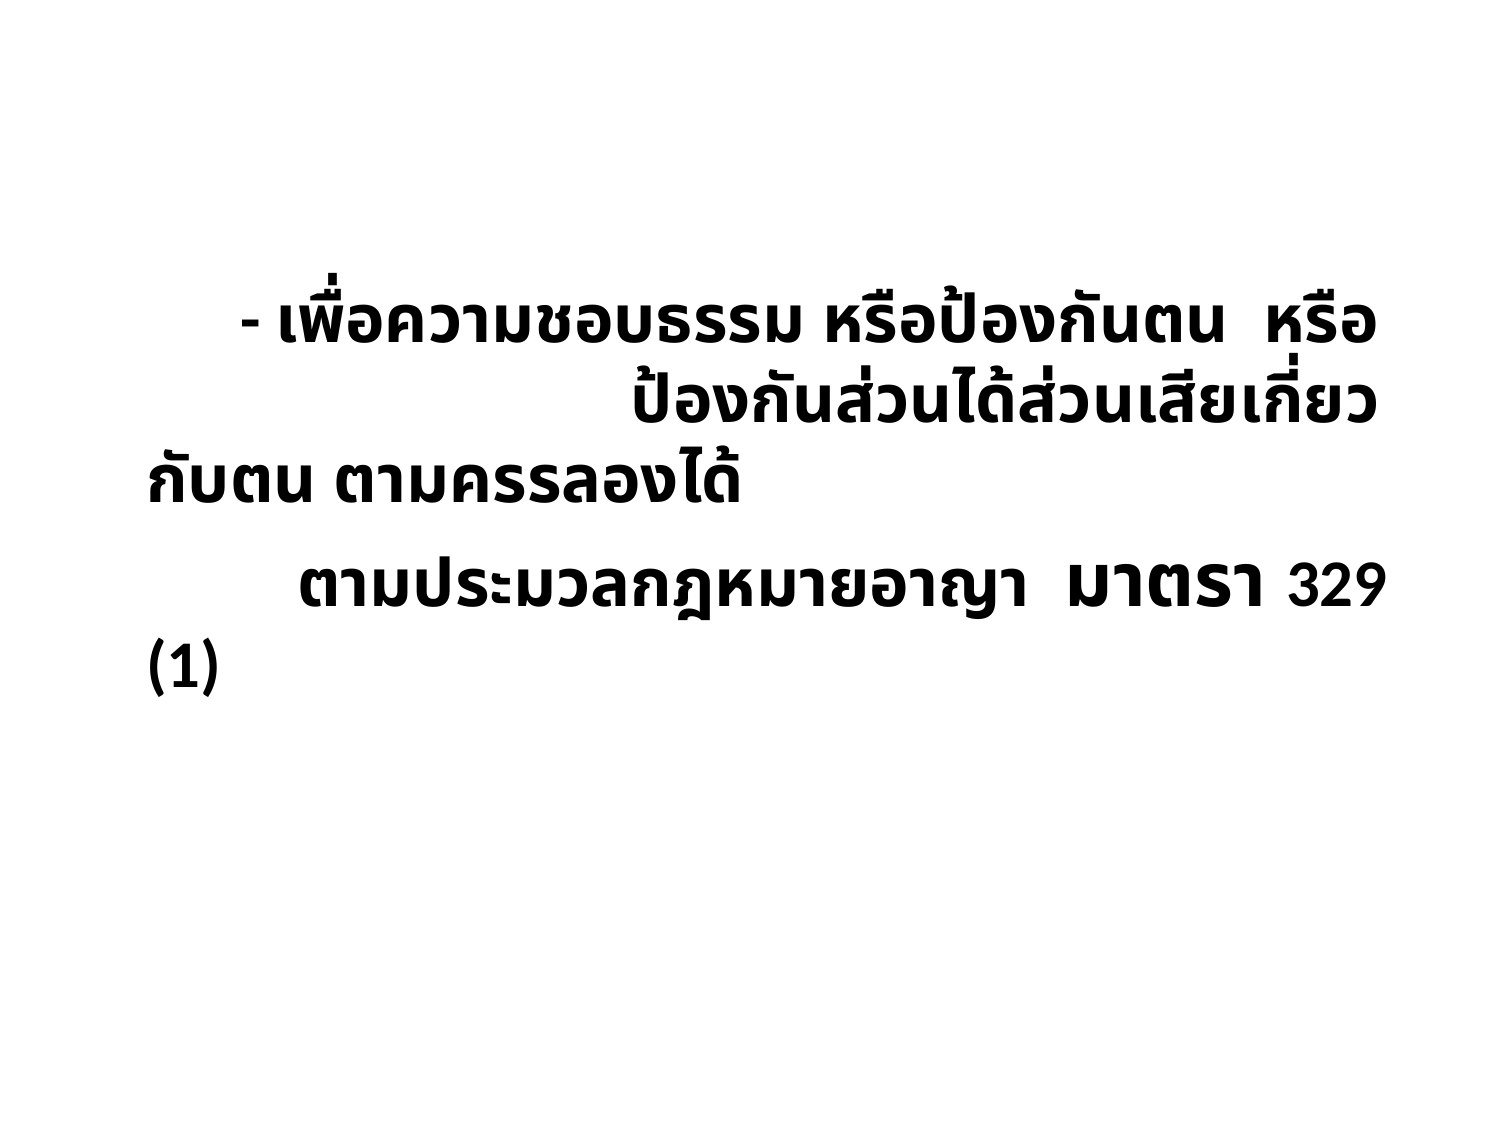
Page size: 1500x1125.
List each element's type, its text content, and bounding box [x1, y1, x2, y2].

list - เพื่อความชอบธรรม หรือป้องกันตน หรือ ป้องกันส่วนได้ส่วนเสียเกี่ยวกับตน ตามครรลองได้ ตามประมวลกฎหมายอาญา มาตรา 329 (1) [75, 82, 1425, 1005]
